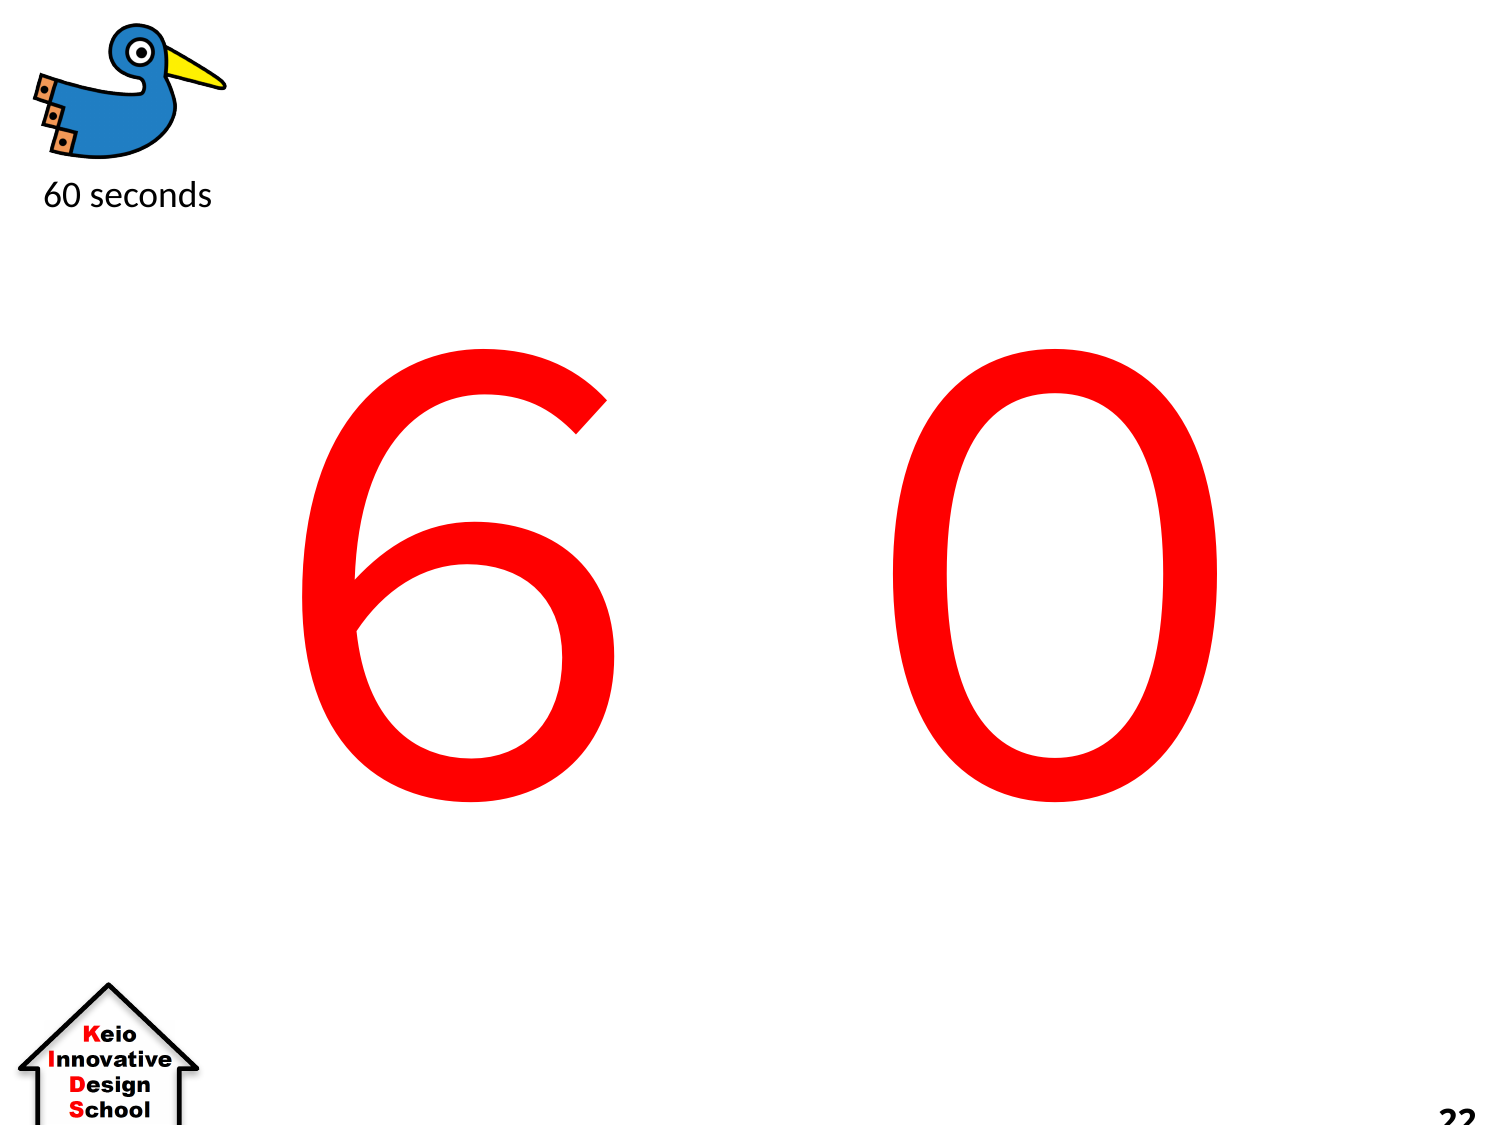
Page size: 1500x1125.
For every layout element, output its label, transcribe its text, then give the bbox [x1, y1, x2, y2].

text_box 22 [1400, 1068, 1492, 1115]
text_box 60 seconds [28, 162, 228, 223]
picture [20, 0, 236, 194]
text_box [179, 1050, 198, 1125]
text_box [19, 1049, 39, 1125]
picture [44, 1020, 175, 1124]
text_box [72, 984, 145, 1018]
text_box ６０ [57, 190, 1456, 923]
